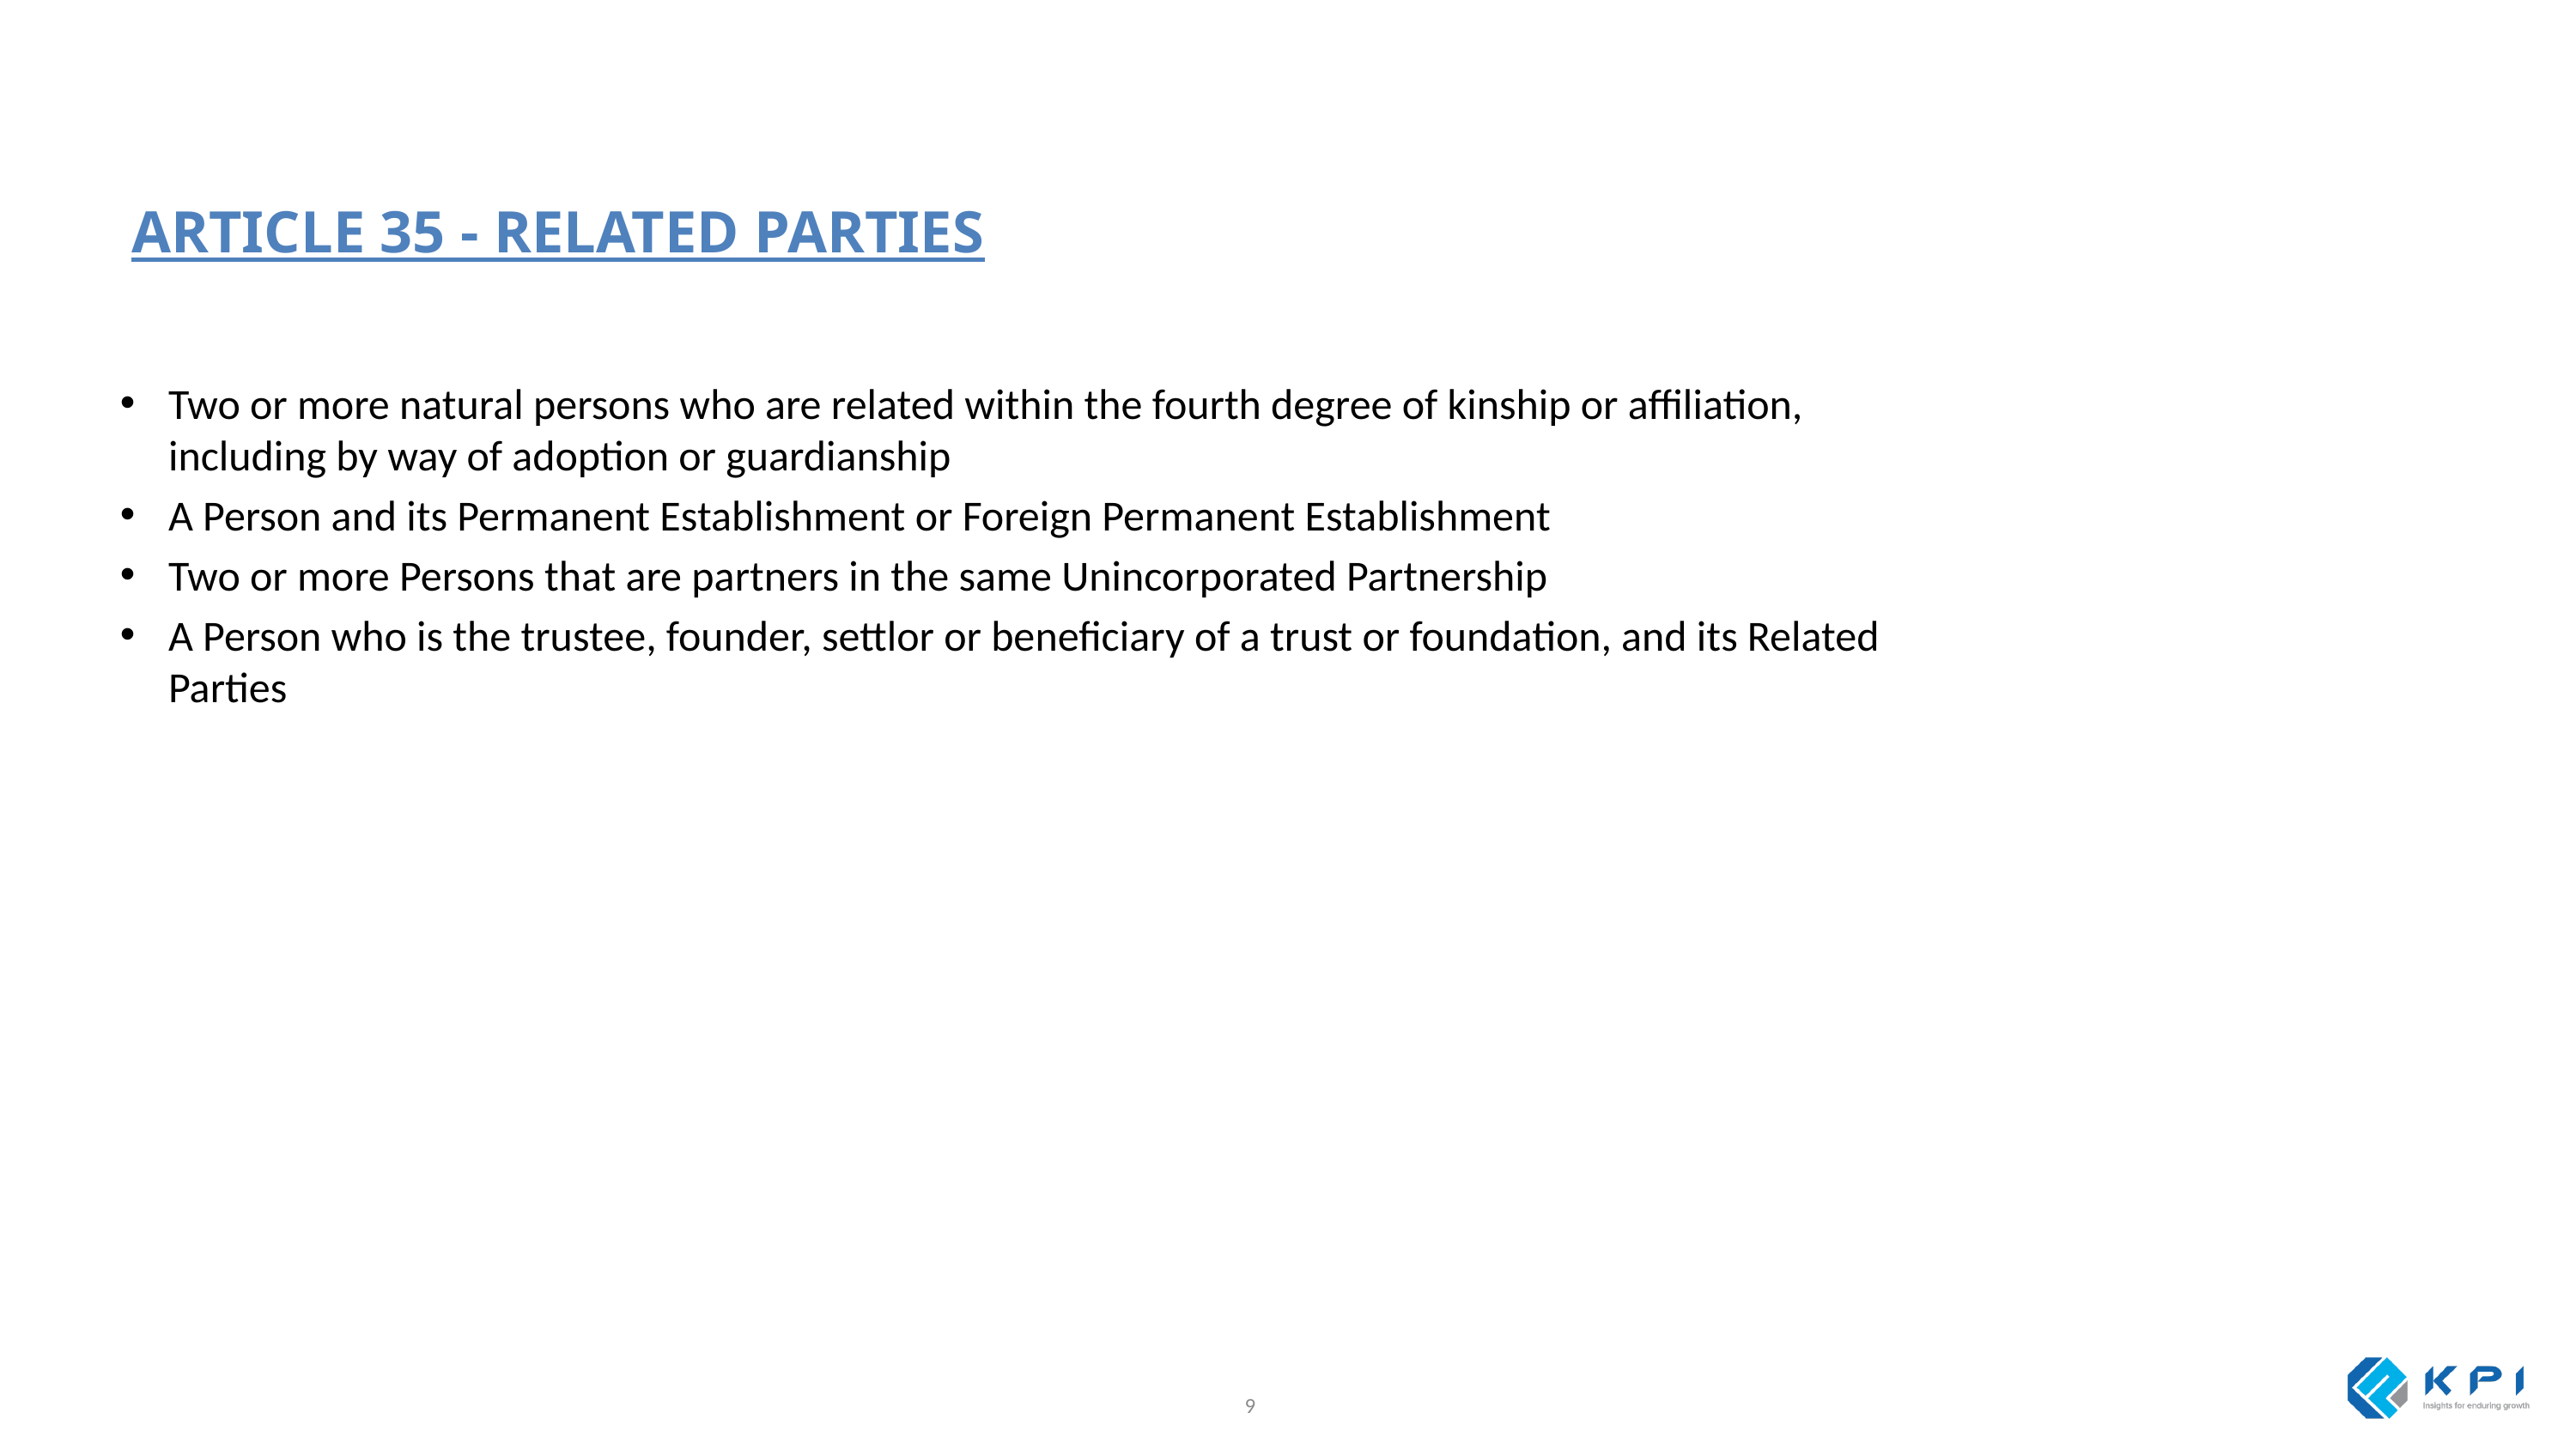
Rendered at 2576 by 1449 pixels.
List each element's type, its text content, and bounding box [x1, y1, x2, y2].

text_box Two or more natural persons who are related within the fourth degree of kinship or affiliation, including by way of adoption or guardianship A Person and its Permanent Establishment or Foreign Permanent Establishment Two or more Persons that are partners in the same Unincorporated Partnership A Person who is the trustee, founder, settlor or beneficiary of a trust or foundation, and its Related Parties [106, 370, 1965, 1028]
text_box [2339, 1344, 2539, 1433]
text_box 9 [1219, 1379, 1269, 1431]
text_box ARTICLE 35 - RELATED PARTIES [131, 153, 1760, 274]
